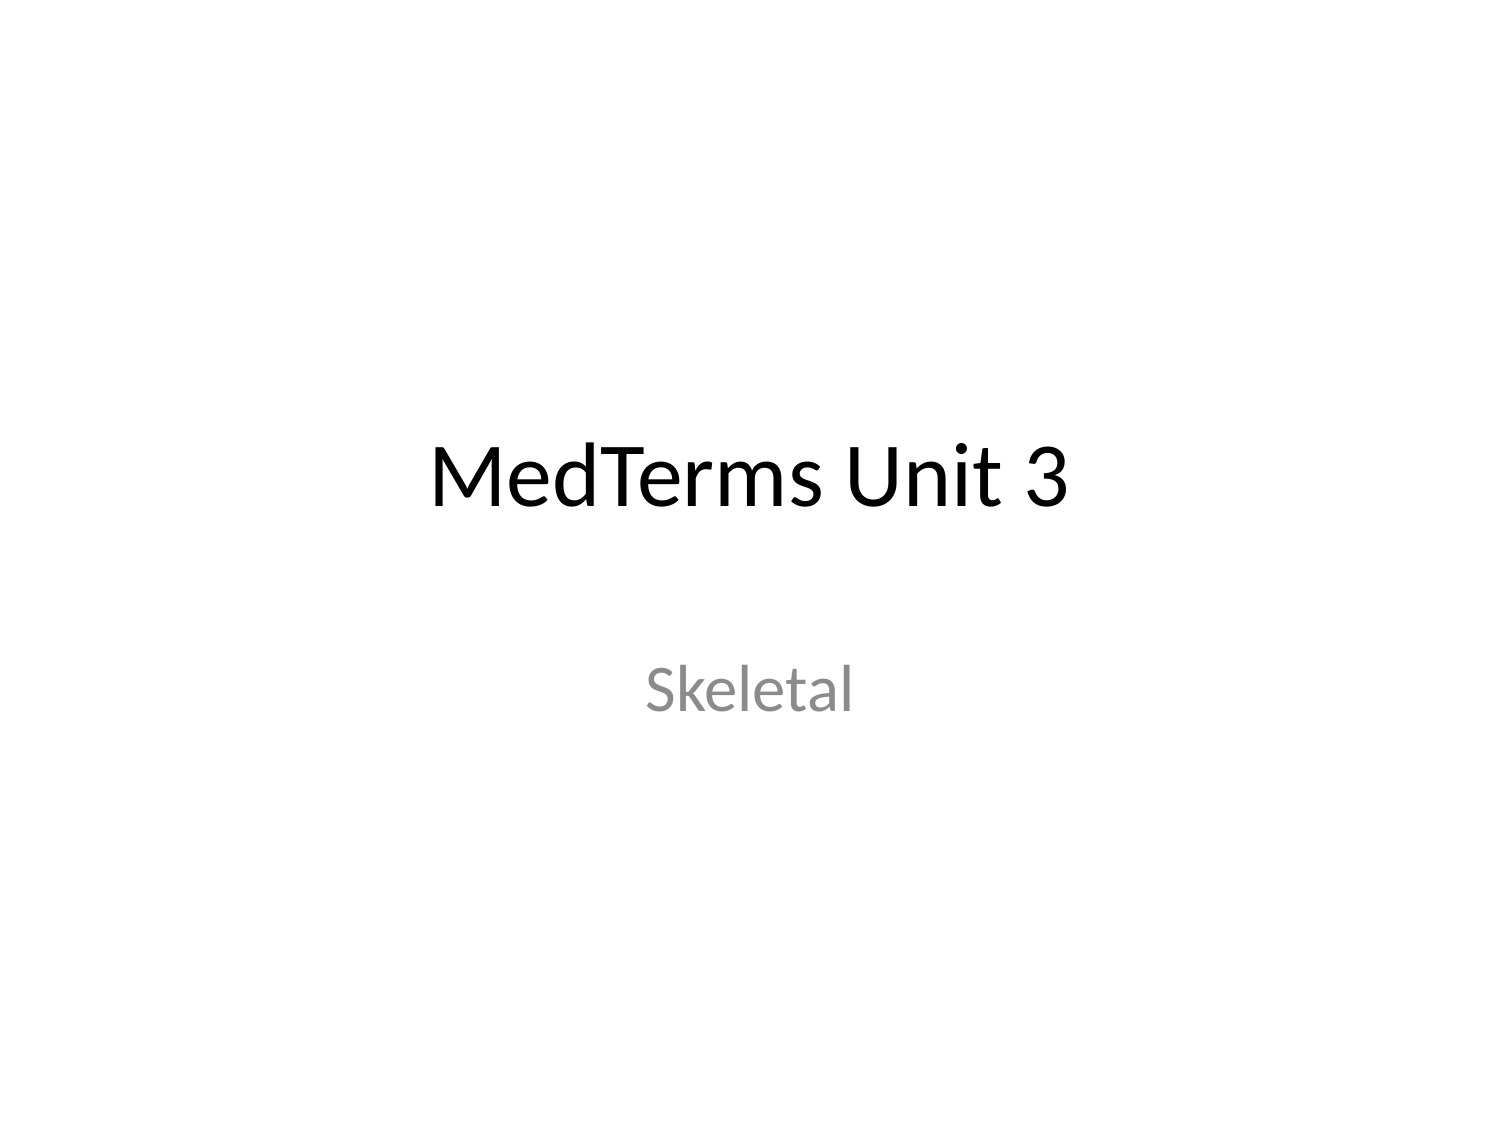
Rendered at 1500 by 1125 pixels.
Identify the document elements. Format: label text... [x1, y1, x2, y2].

subtitle Skeletal [225, 637, 1275, 925]
title MedTerms Unit 3 [112, 349, 1388, 591]
